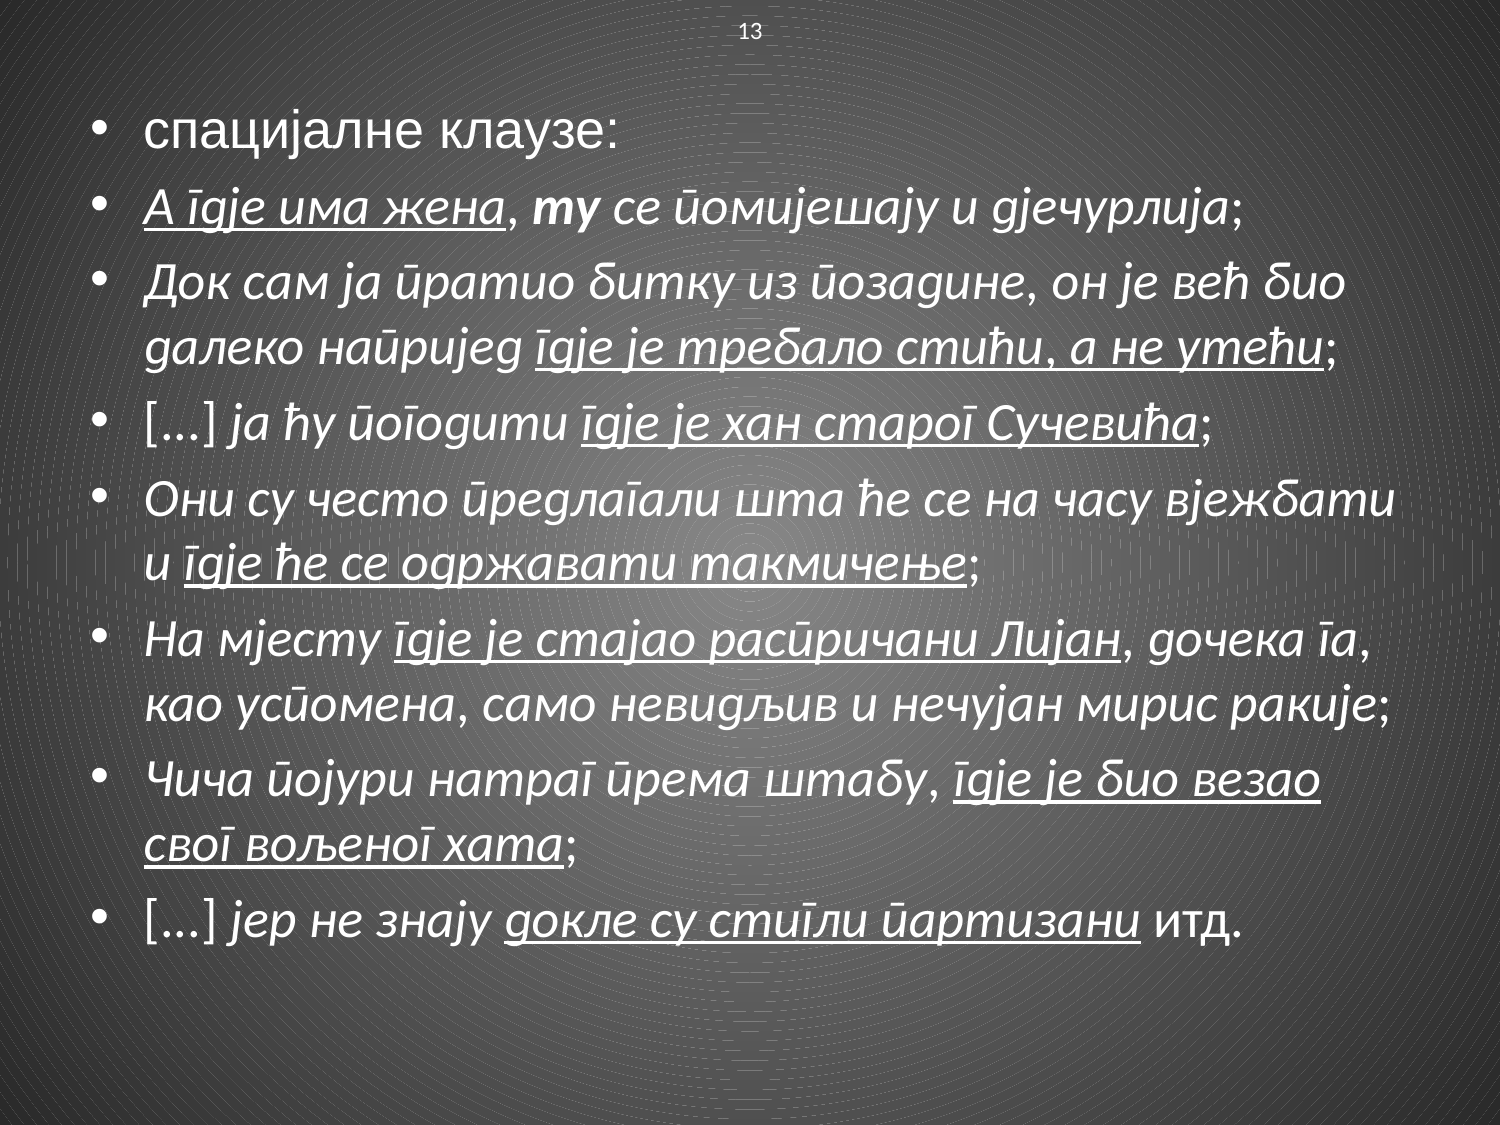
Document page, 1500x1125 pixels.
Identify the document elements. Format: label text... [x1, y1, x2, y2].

list спацијалне клаузе: А гдје има жена, ту се помијешају и дјечурлија; Док сам ја пратио битку из позадине, он је већ био далеко напријед гдје је требало стићи, а не утећи; [...] ја ћу погодити гдје је хан старог Сучевића; Они су често предлагали шта ће се на часу вјежбати и гдје ће се одржавати такмичење; На мјесту гдје је стајао распричани Лијан, дочека га, као успомена, само невидљив и нечујан мирис ракије; Чича појури натраг према штабу, гдје је био везао свог вољеног хата; [...] јер не знају докле су стигли партизани итд. [75, 60, 1425, 1005]
slide_number 13 [0, 0, 1500, 60]
